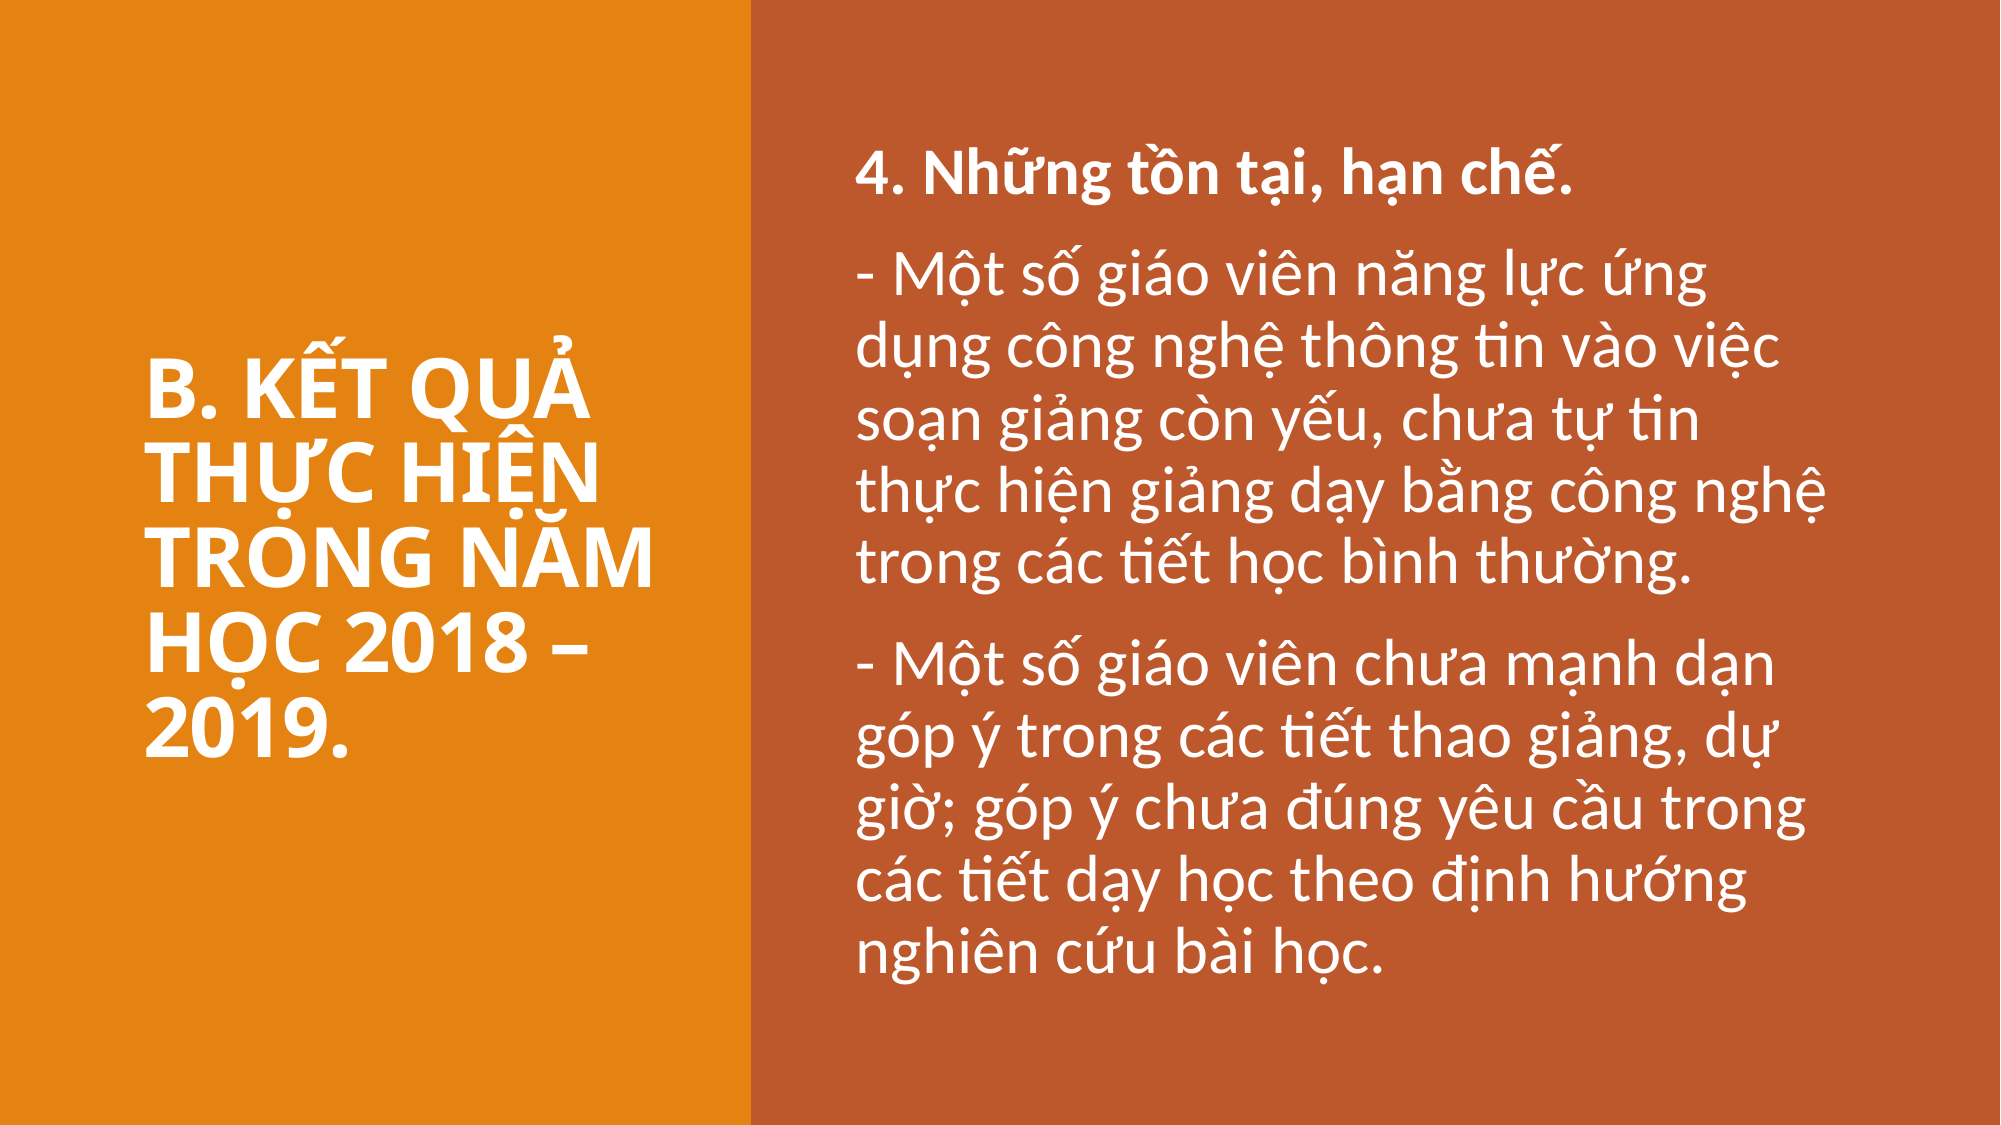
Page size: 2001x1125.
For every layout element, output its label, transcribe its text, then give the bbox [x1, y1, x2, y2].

text_box [750, 0, 2000, 1125]
title B. KẾT QUẢ THỰC HIỆN TRONG NĂM HỌC 2018 – 2019. [128, 105, 698, 1020]
text_box [0, 0, 750, 1125]
list 4. Những tồn tại, hạn chế. - Một số giáo viên năng lực ứng dụng công nghệ thông tin vào việc soạn giảng còn yếu, chưa tự tin thực hiện giảng dạy bằng công nghệ trong các tiết học bình thường. - Một số giáo viên chưa mạnh dạn góp ý trong các tiết thao giảng, dự giờ; góp ý chưa đúng yêu cầu trong các tiết dạy học theo định hướng nghiên cứu bài học. [840, 105, 1842, 1020]
